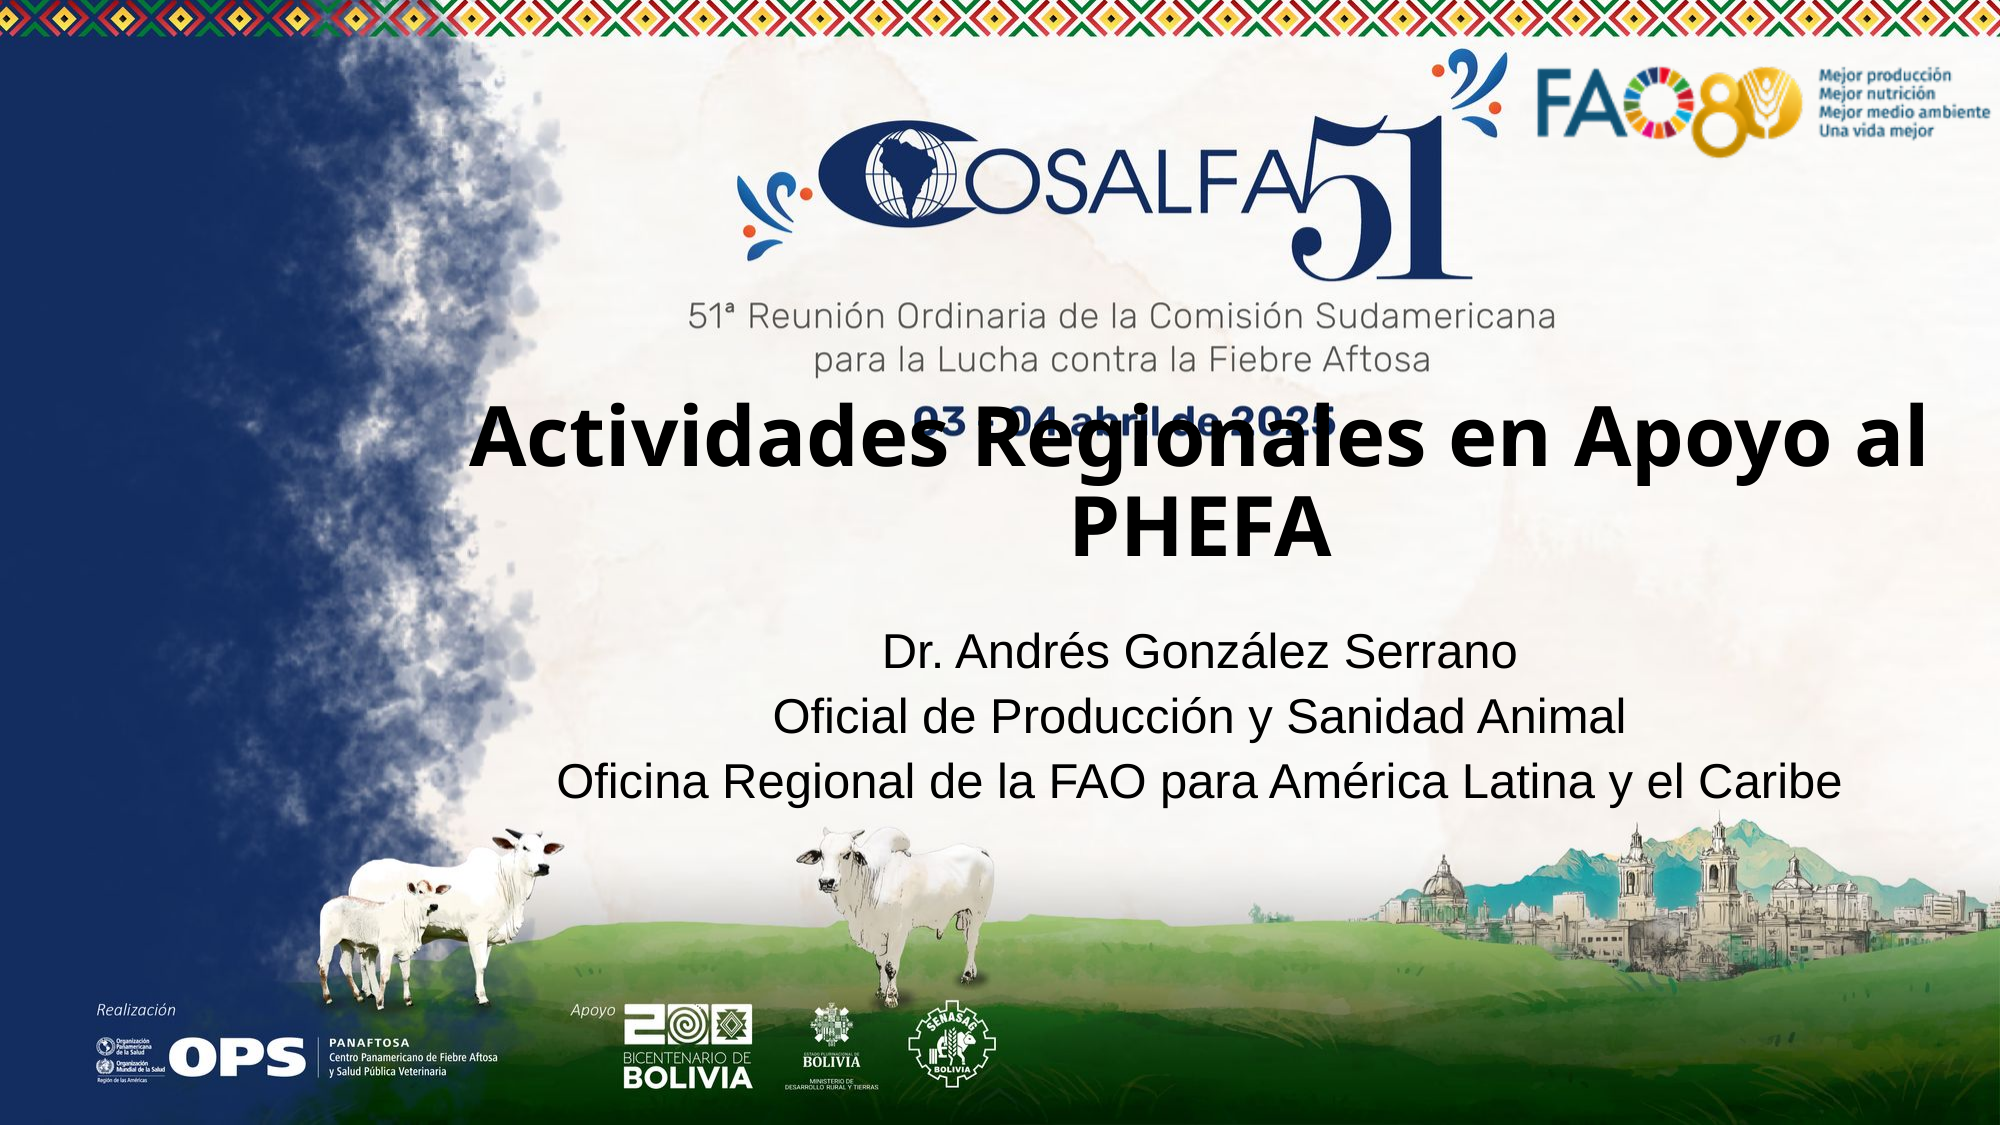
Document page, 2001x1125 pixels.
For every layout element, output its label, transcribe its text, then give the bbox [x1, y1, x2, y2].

title Actividades Regionales en Apoyo al PHEFA [363, 473, 2000, 792]
subtitle Dr. Andrés González Serrano Oficial de Producción y Sanidad Animal Oficina Regional de la FAO para América Latina y el Caribe [536, 612, 1865, 875]
picture [0, 0, 2000, 1125]
